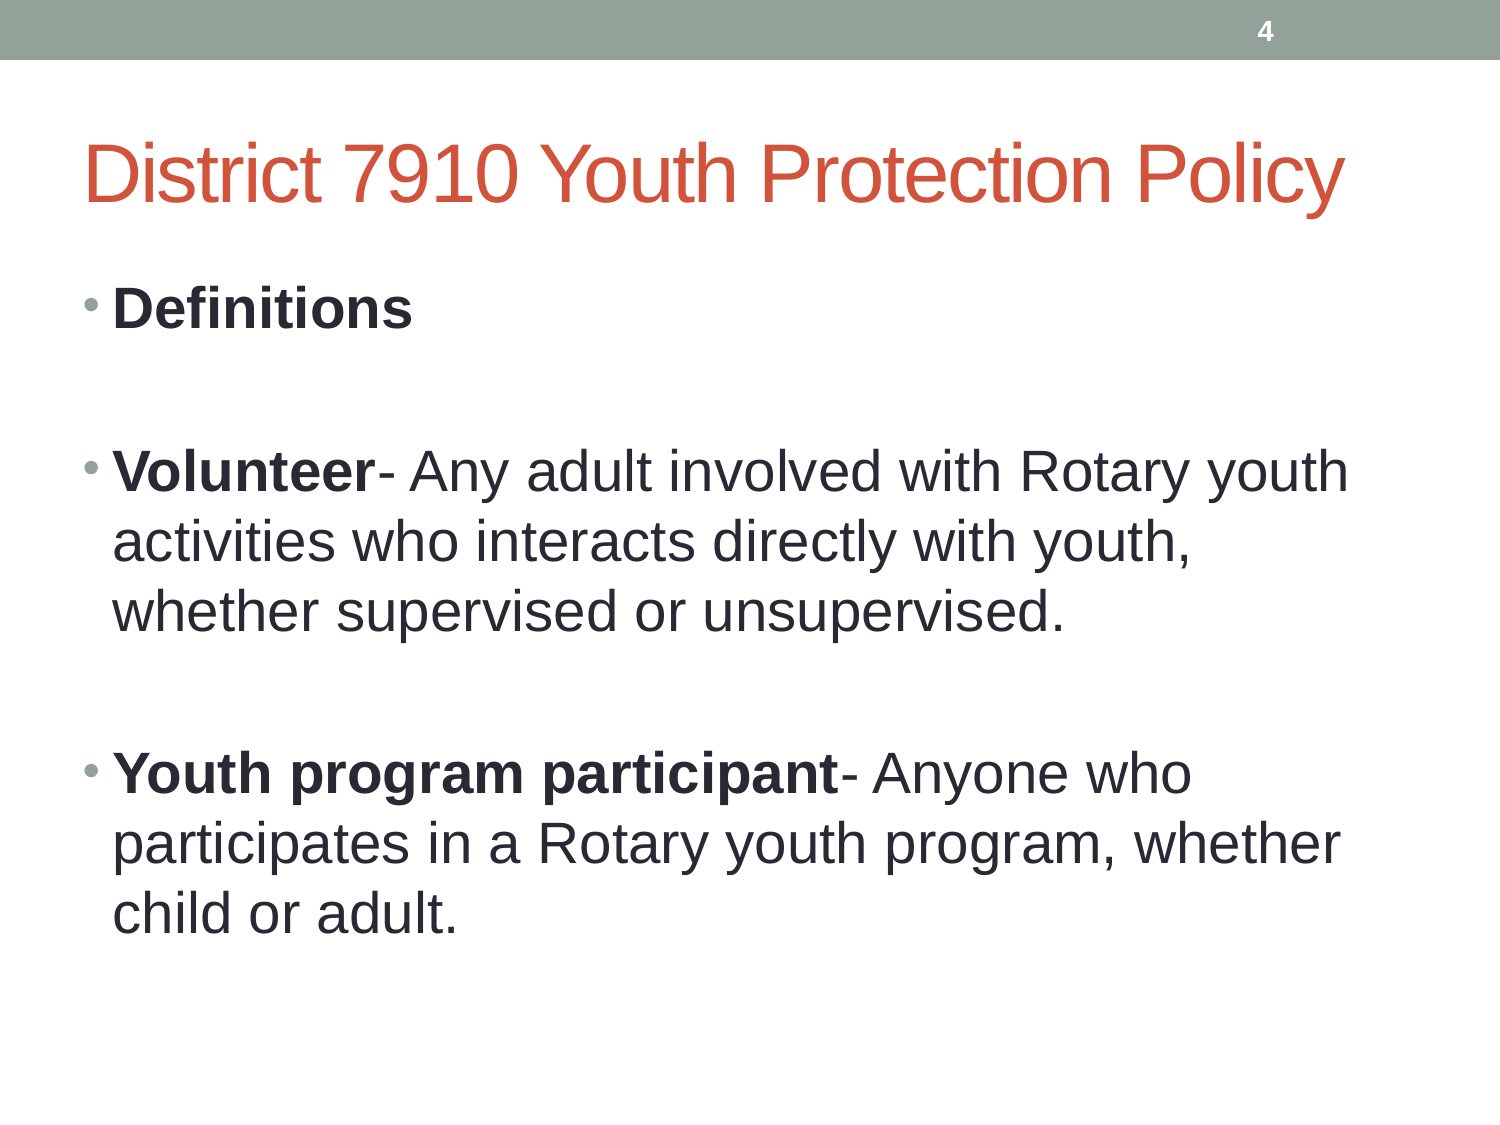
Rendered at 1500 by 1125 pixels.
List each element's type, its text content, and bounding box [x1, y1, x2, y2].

slide_number 4 [1249, 5, 1284, 55]
title District 7910 Youth Protection Policy [74, 86, 1426, 251]
list Definitions Volunteer- Any adult involved with Rotary youth activities who interacts directly with youth, whether supervised or unsupervised. Youth program participant- Anyone who participates in a Rotary youth program, whether child or adult. [74, 261, 1426, 1063]
